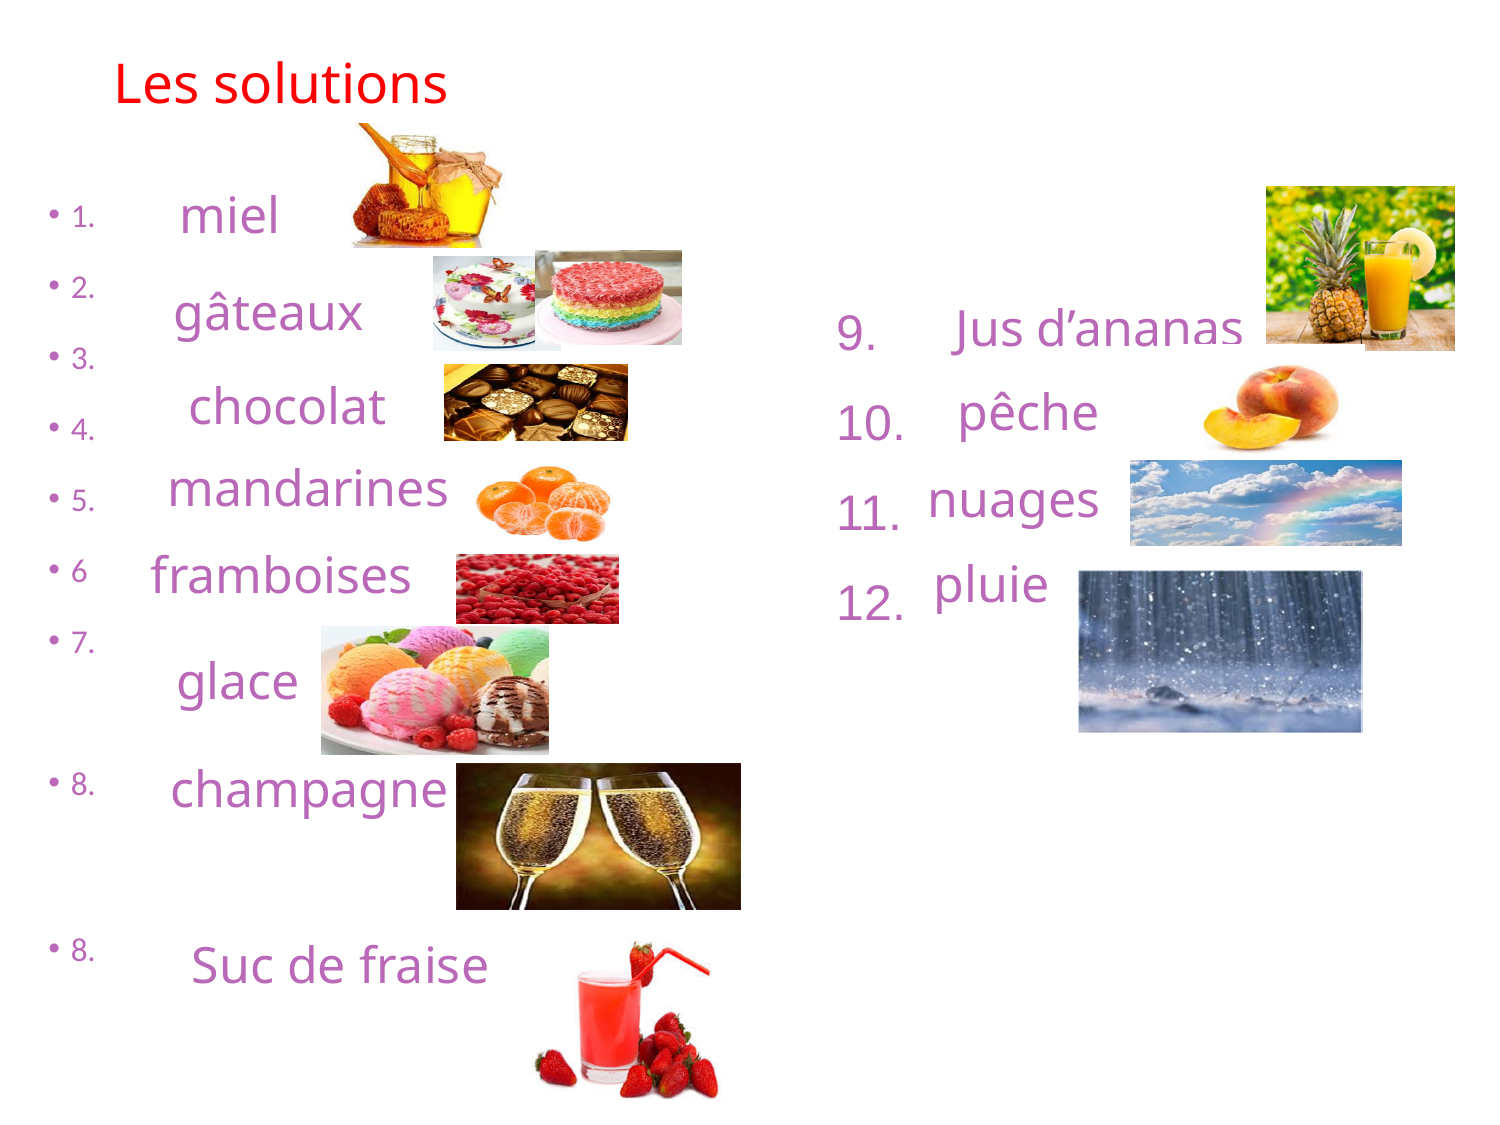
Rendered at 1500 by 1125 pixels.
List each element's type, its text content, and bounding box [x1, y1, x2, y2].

picture [433, 250, 682, 351]
text_box miel [164, 176, 295, 251]
text_box 9. 10. 11. 12. [822, 263, 992, 639]
text_box gâteaux [159, 272, 380, 348]
text_box pêche [992, 373, 1115, 448]
picture [444, 364, 628, 441]
picture [1130, 186, 1455, 546]
picture [329, 123, 513, 248]
text_box glace [161, 642, 316, 750]
picture [1078, 570, 1363, 733]
text_box chocolat [173, 366, 402, 442]
text_box framboises [136, 536, 428, 612]
picture [456, 554, 619, 624]
text_box champagne [155, 750, 464, 826]
text_box nuages [913, 460, 1116, 535]
text_box pluie [918, 545, 1065, 621]
text_box Jus d’ananas [992, 289, 1260, 364]
text_box mandarines [152, 448, 464, 524]
picture [465, 460, 619, 543]
picture [321, 626, 549, 755]
picture [456, 763, 741, 910]
picture [530, 941, 725, 1100]
list 1. 2. 3. 4. 5. 6 7. 8. 8. [33, 158, 543, 991]
title Les solutions [98, 48, 1449, 124]
text_box Suc de fraise [176, 926, 505, 1002]
